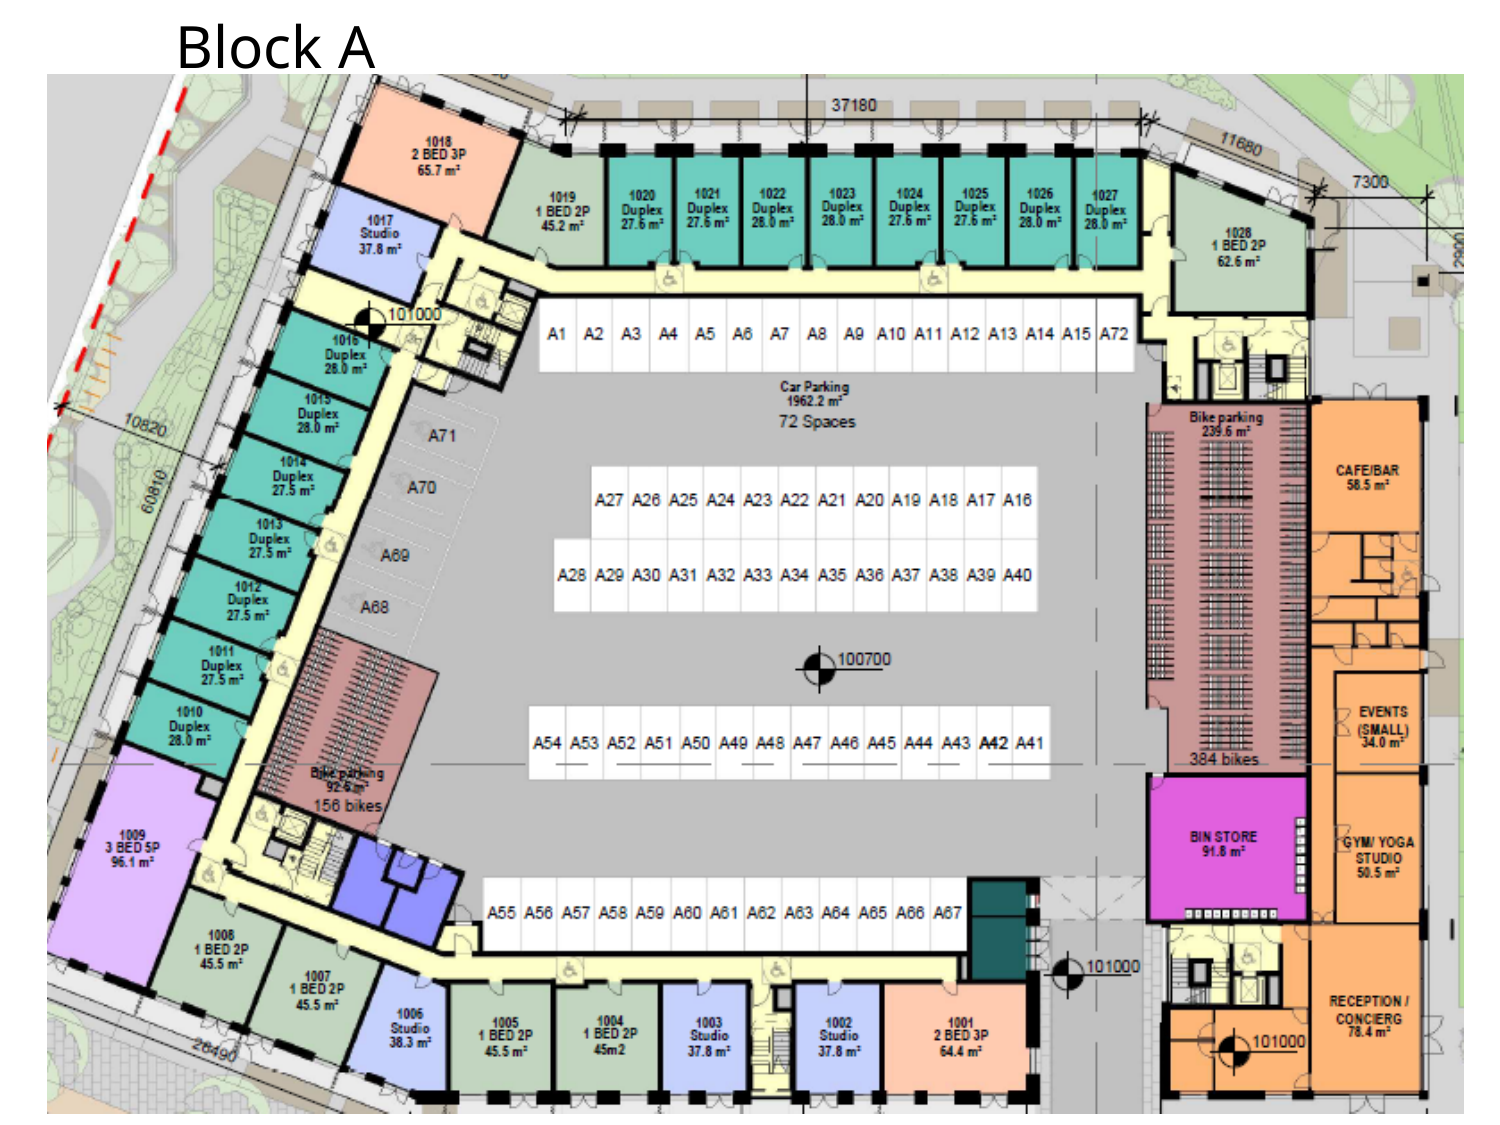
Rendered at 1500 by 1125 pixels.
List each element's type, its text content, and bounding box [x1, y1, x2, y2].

title Block A [160, 23, 1397, 74]
picture [47, 74, 1464, 1114]
